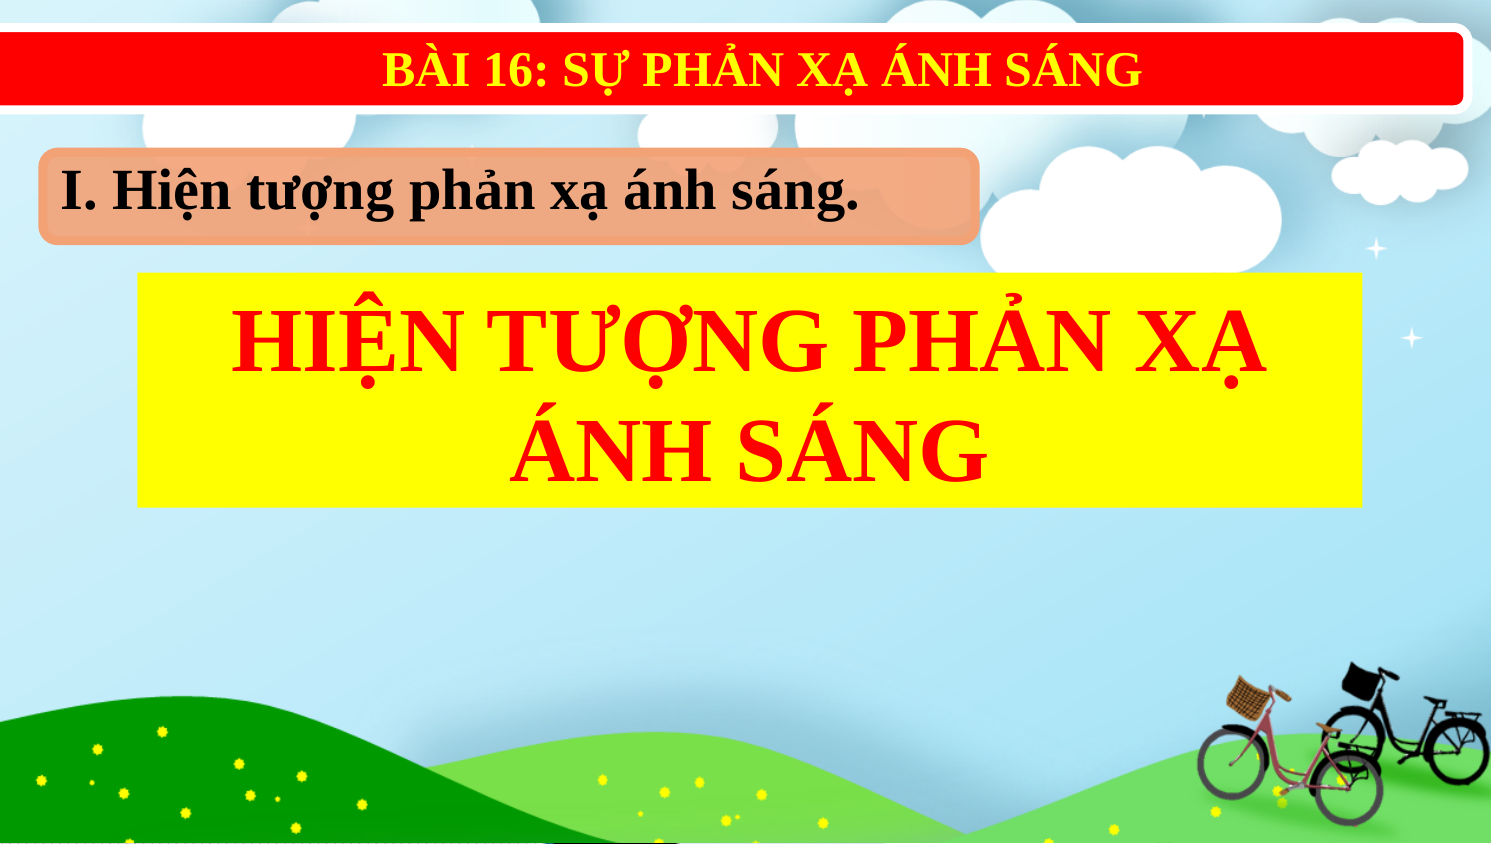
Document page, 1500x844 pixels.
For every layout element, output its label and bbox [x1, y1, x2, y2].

text_box [42, 150, 1151, 241]
text_box [0, 26, 1491, 115]
picture [0, 0, 1492, 843]
